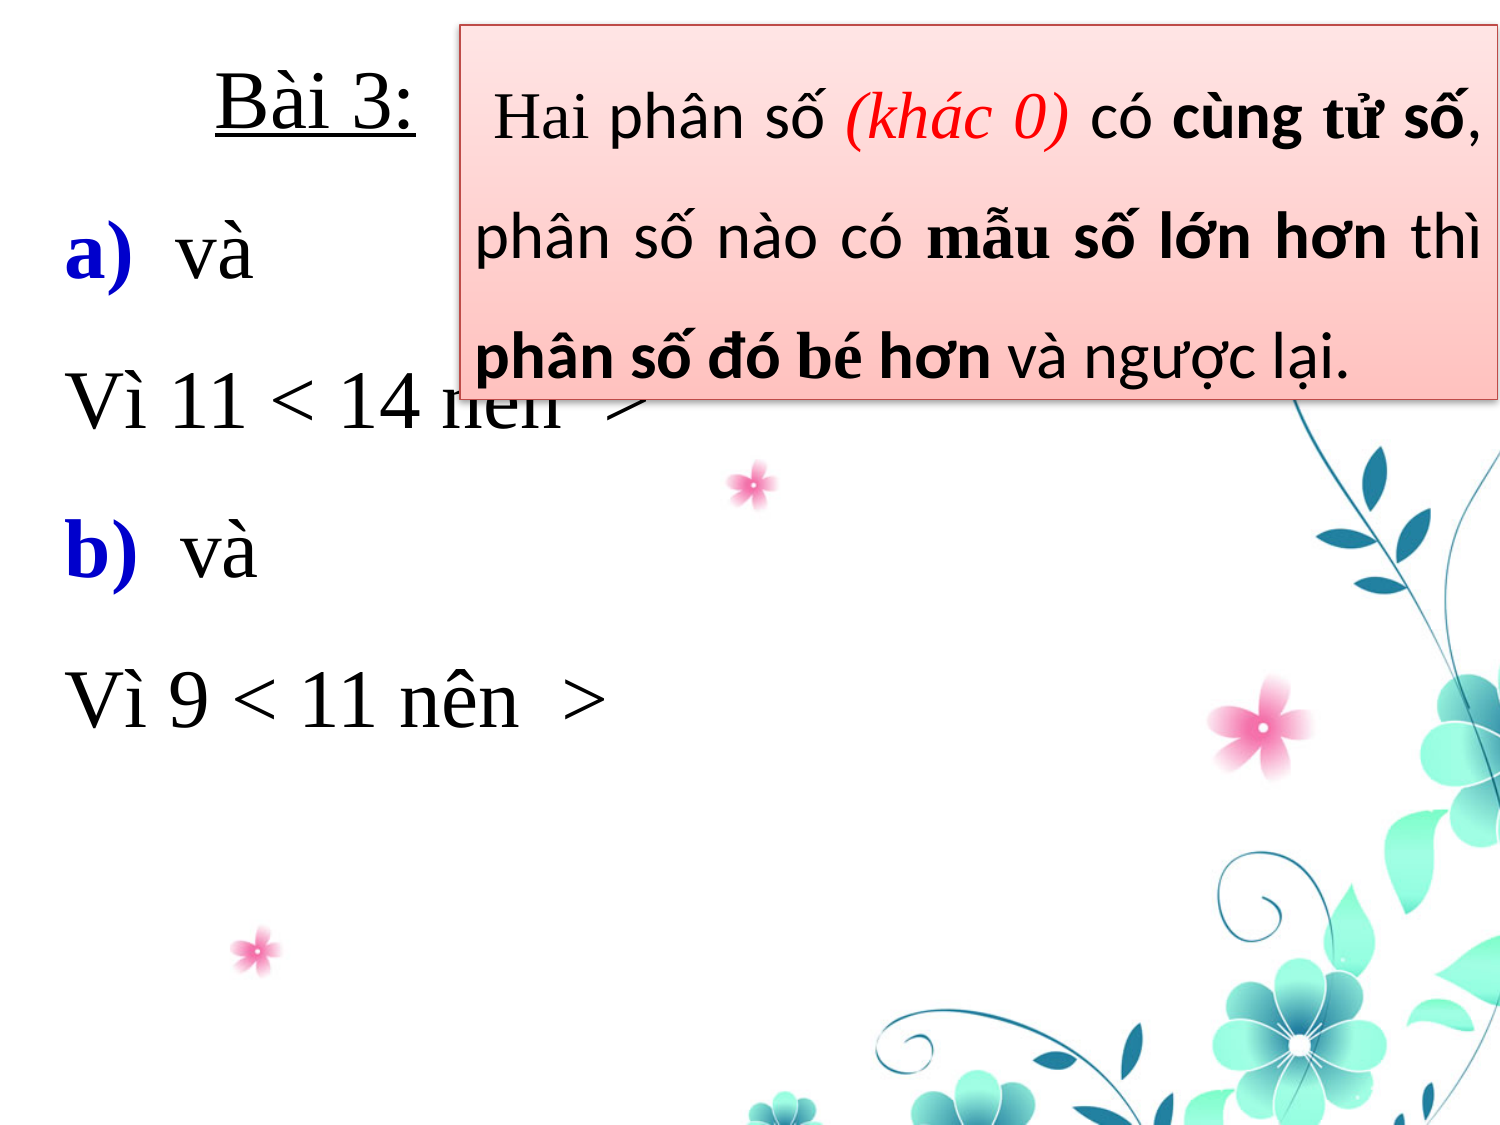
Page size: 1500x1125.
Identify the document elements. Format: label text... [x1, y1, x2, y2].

text_box Hai phân số (khác 0) có cùng tử số, phân số nào có mẫu số lớn hơn thì phân số đó bé hơn và ngược lại. [459, 24, 1498, 400]
picture [0, 0, 1500, 1125]
